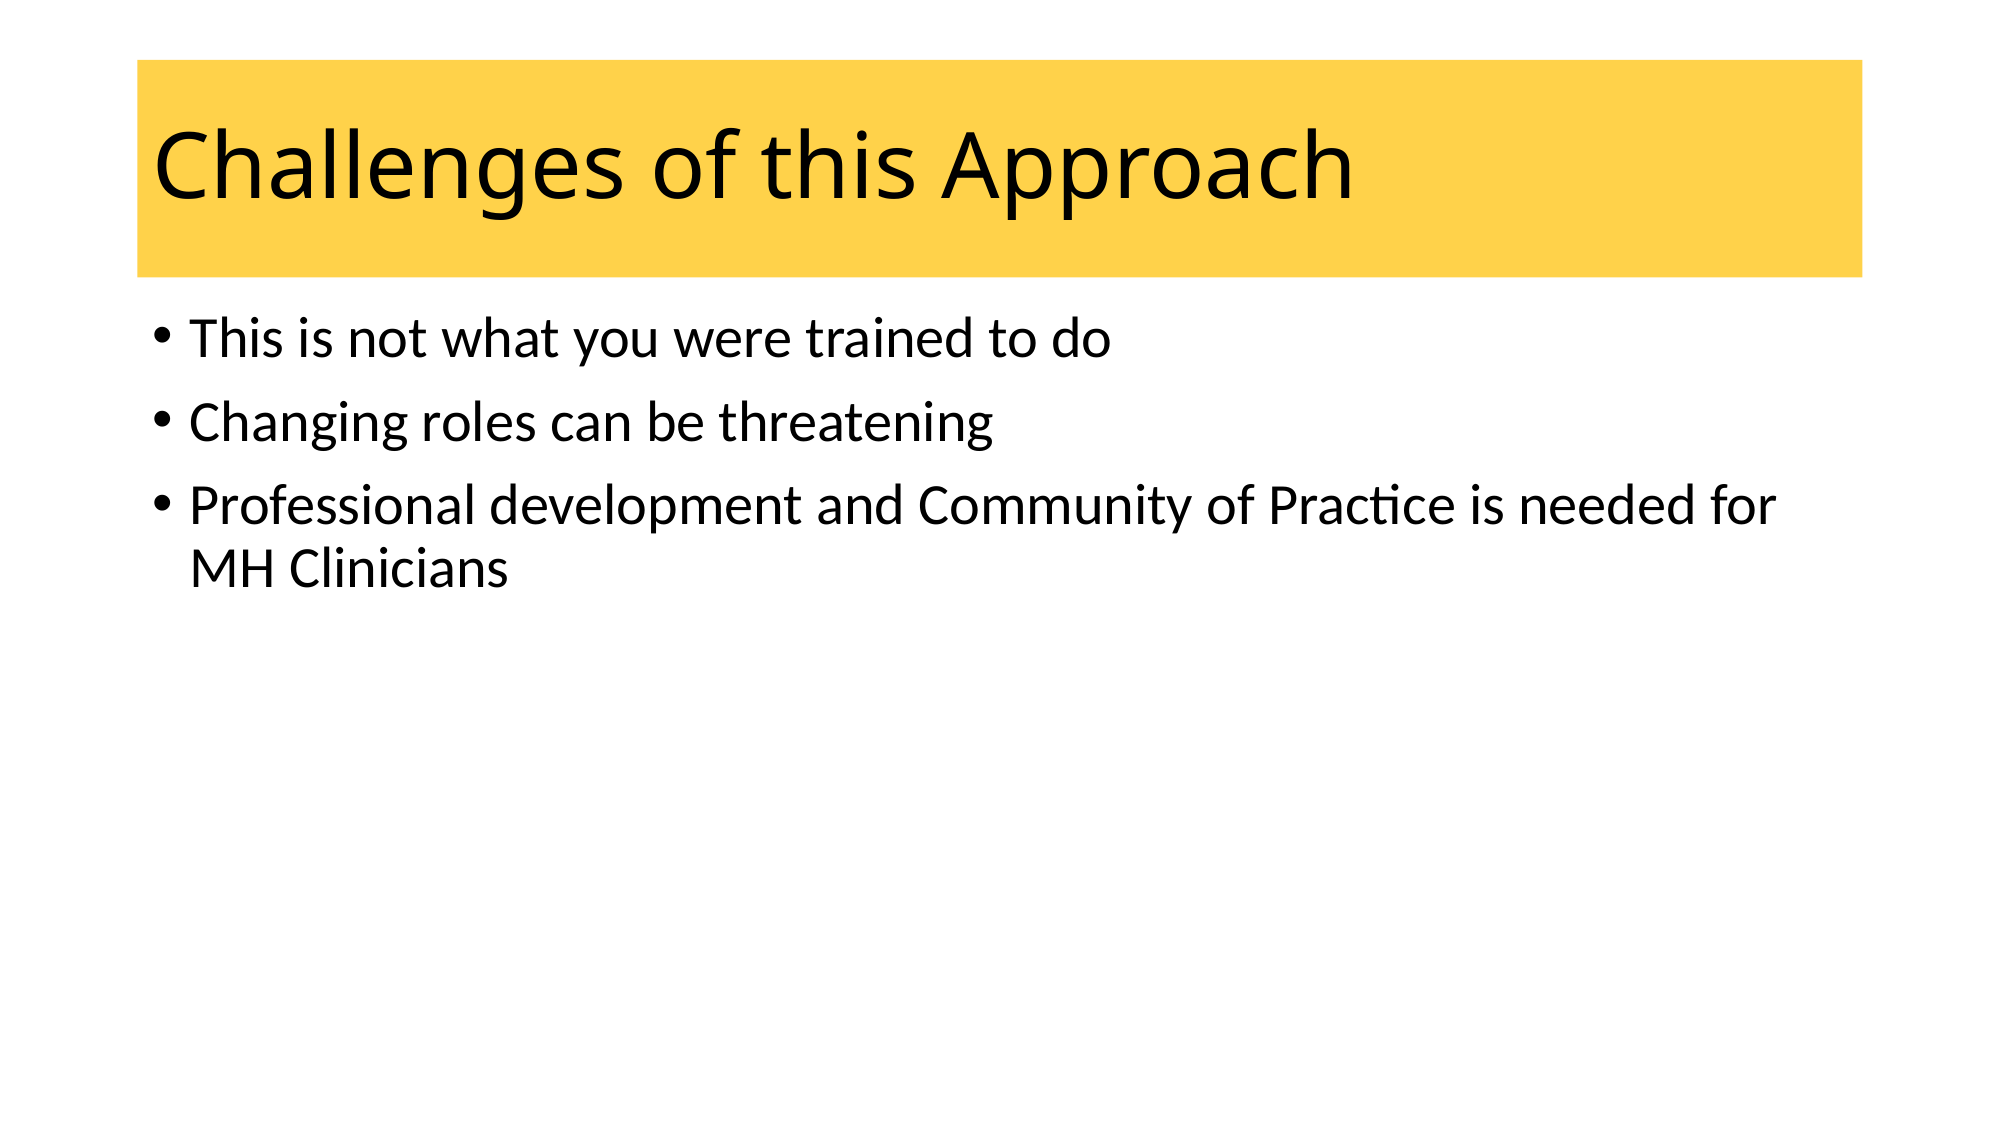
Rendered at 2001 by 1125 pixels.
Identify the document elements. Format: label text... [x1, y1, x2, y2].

list This is not what you were trained to do Changing roles can be threatening Professional development and Community of Practice is needed for MH Clinicians [137, 299, 1863, 1014]
title Challenges of this Approach [137, 59, 1863, 278]
